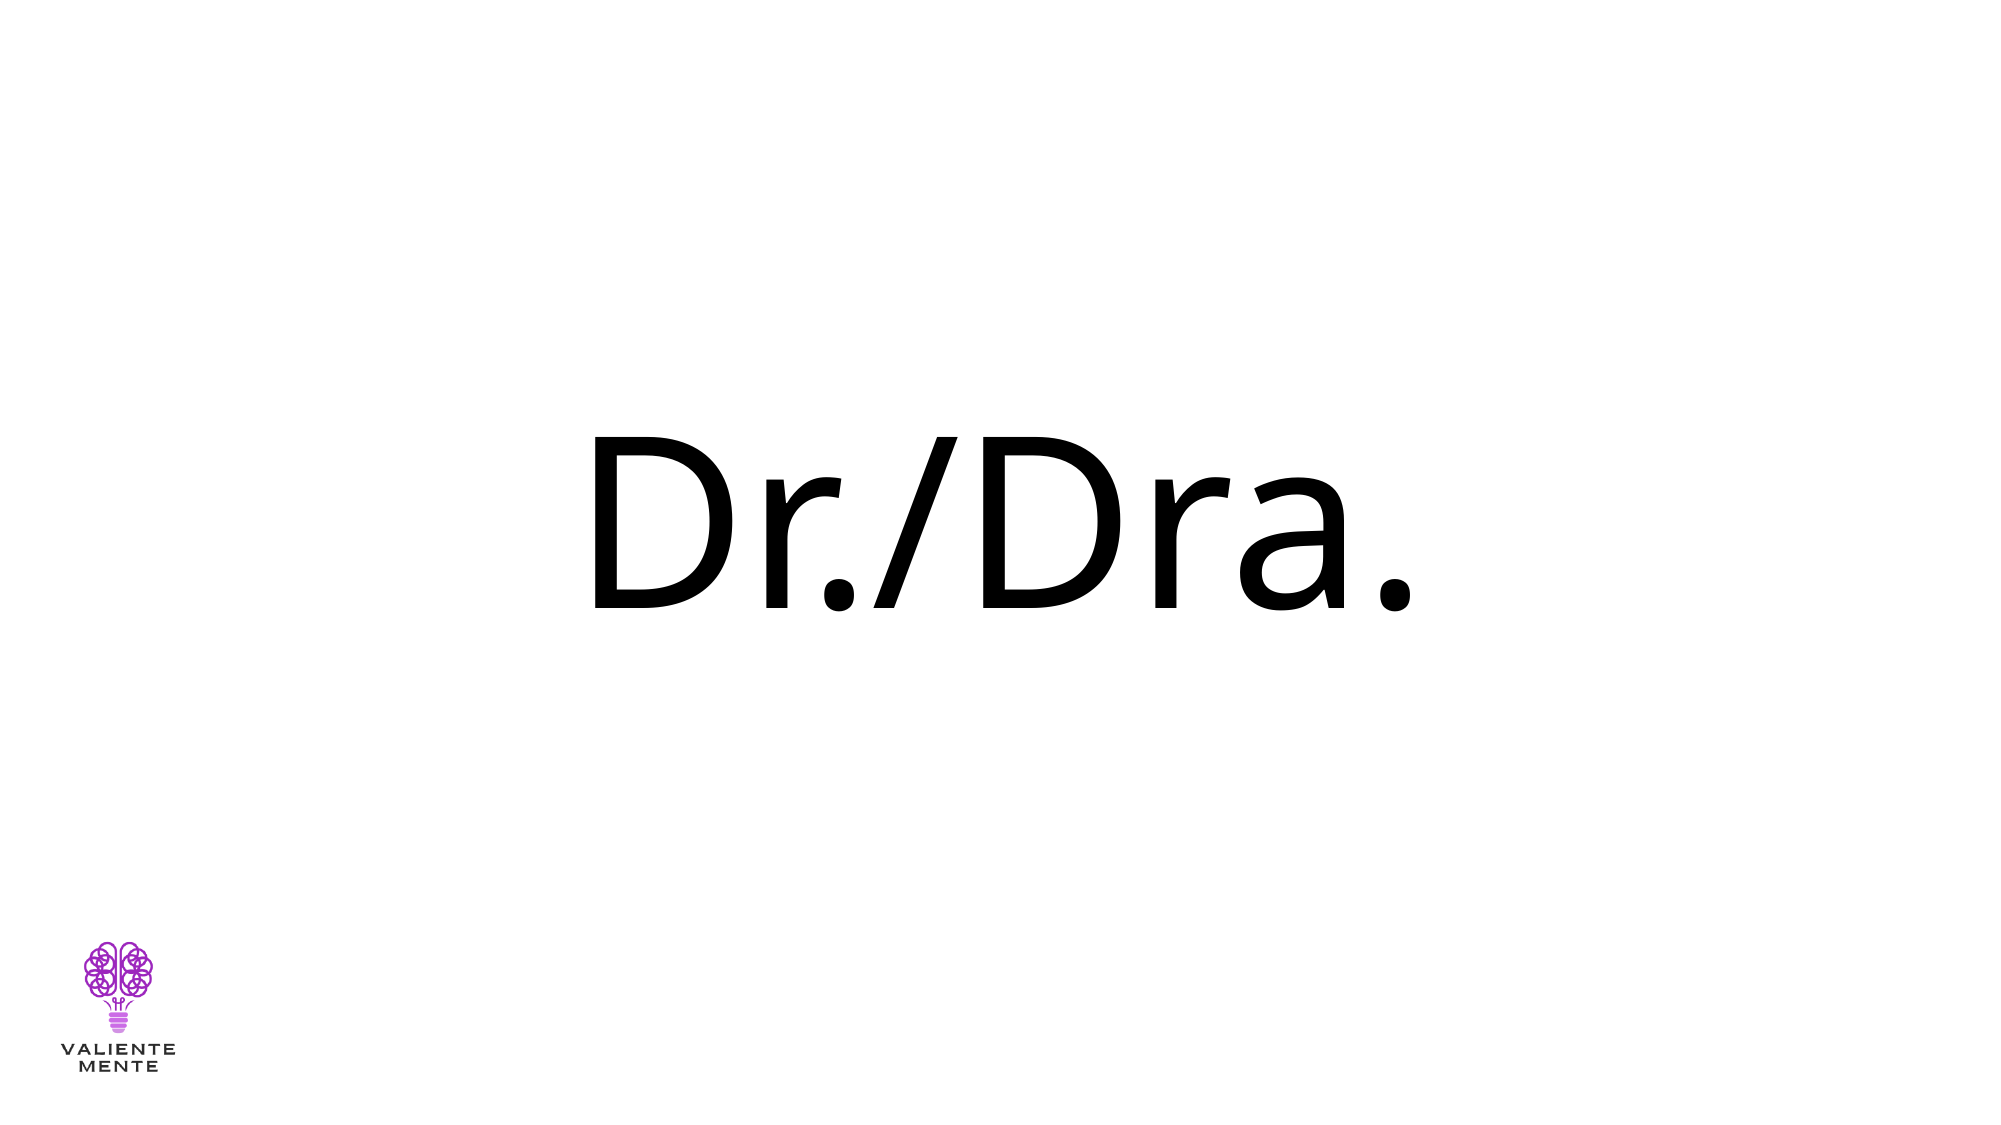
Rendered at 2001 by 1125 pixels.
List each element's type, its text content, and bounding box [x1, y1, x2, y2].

title Dr./Dra. [137, 59, 1863, 1002]
picture [46, 930, 187, 1081]
